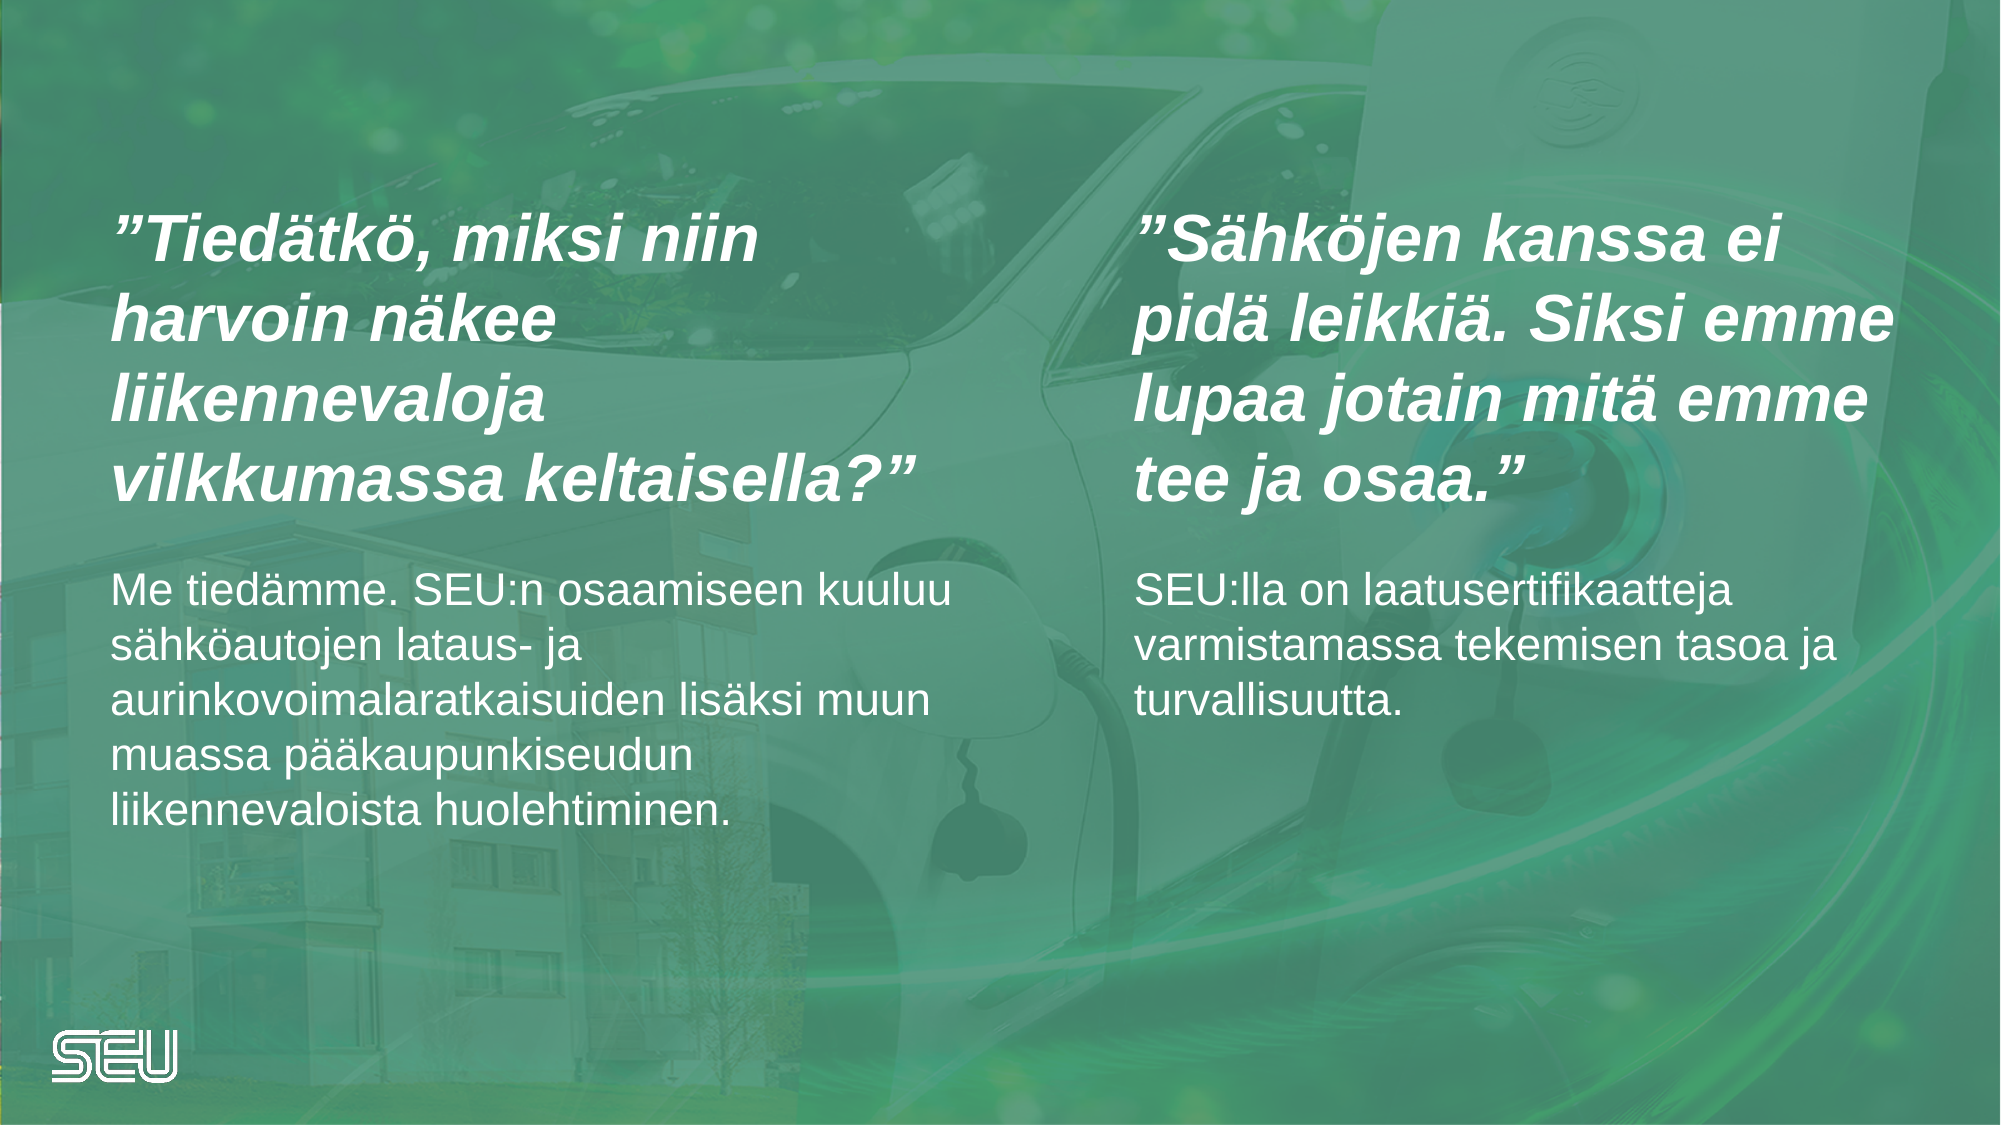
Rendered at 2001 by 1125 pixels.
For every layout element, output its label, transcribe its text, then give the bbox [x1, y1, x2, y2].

text_box ”Tiedätkö, miksi niin harvoin näkee liikennevaloja vilkkumassa keltaisella?” Me tiedämme. SEU:n osaamiseen kuuluu sähköautojen lataus- ja aurinkovoimalaratkaisuiden lisäksi muun muassa pääkaupunkiseudun liikennevaloista huolehtiminen. [95, 127, 976, 1067]
picture [0, 0, 2001, 1125]
text_box ”Sähköjen kanssa ei pidä leikkiä. Siksi emme lupaa jotain mitä emme tee ja osaa.” SEU:lla on laatusertifikaatteja varmistamassa tekemisen tasoa ja turvallisuutta. [1119, 82, 1937, 913]
